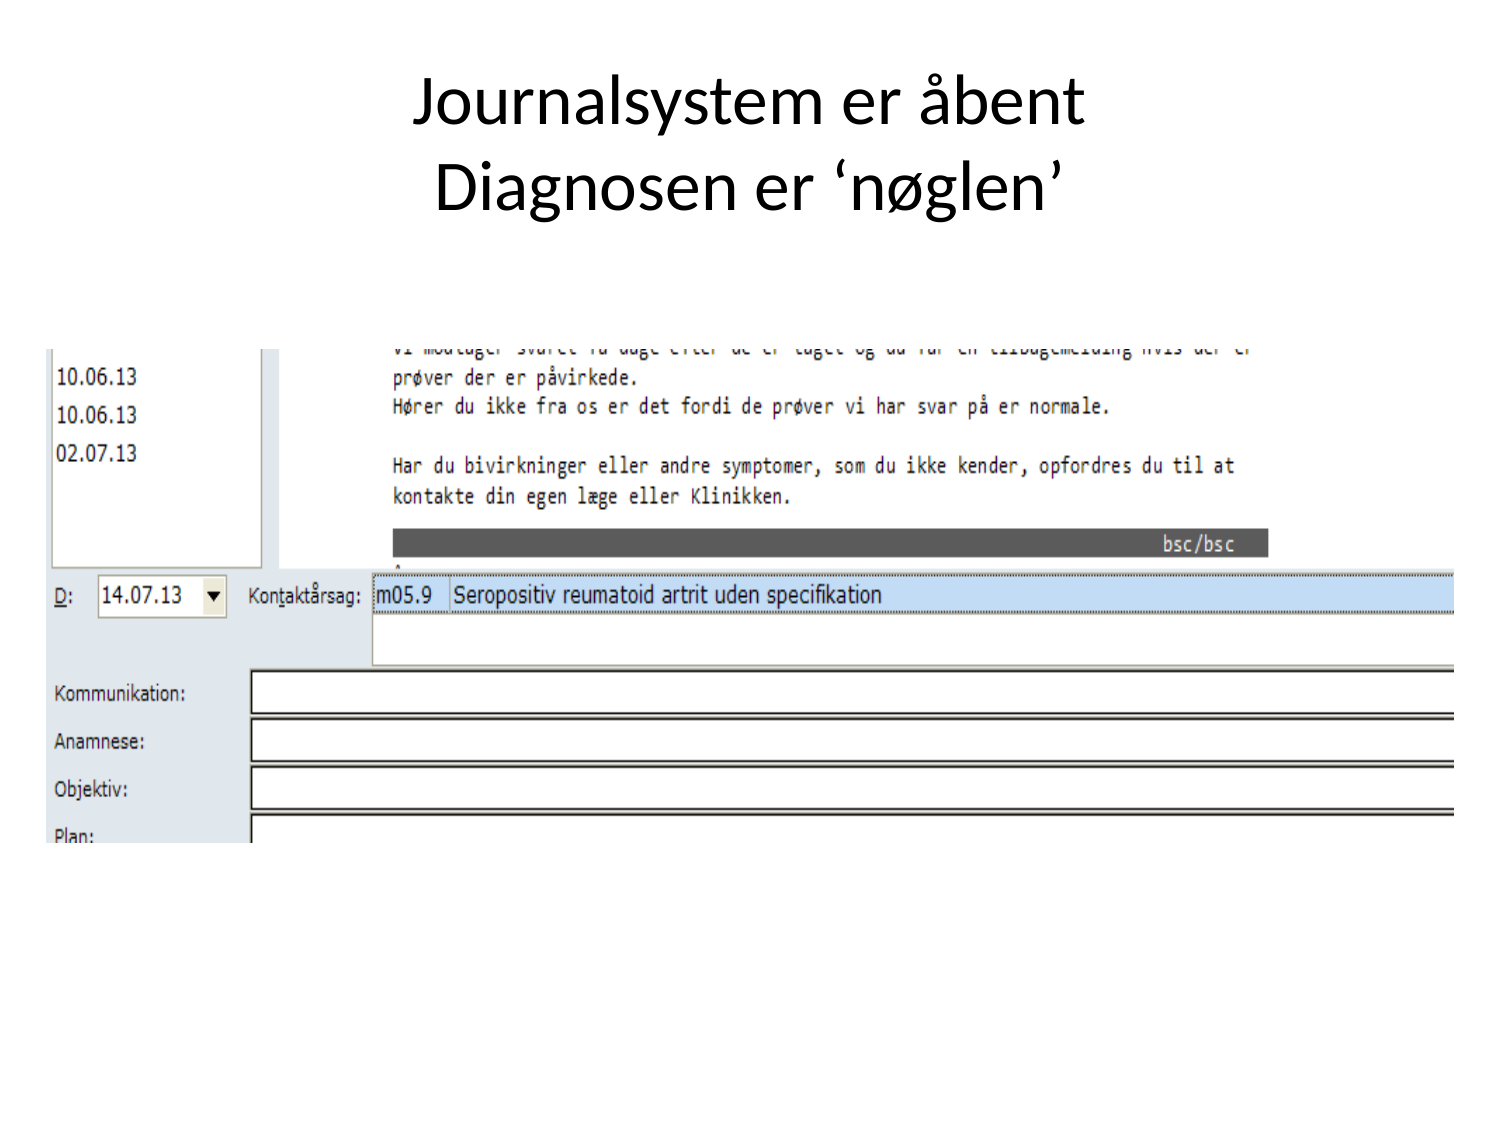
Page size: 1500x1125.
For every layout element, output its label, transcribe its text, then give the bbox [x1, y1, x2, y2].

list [46, 349, 1454, 843]
title Journalsystem er åbent Diagnosen er ‘nøglen’ [75, 45, 1425, 233]
